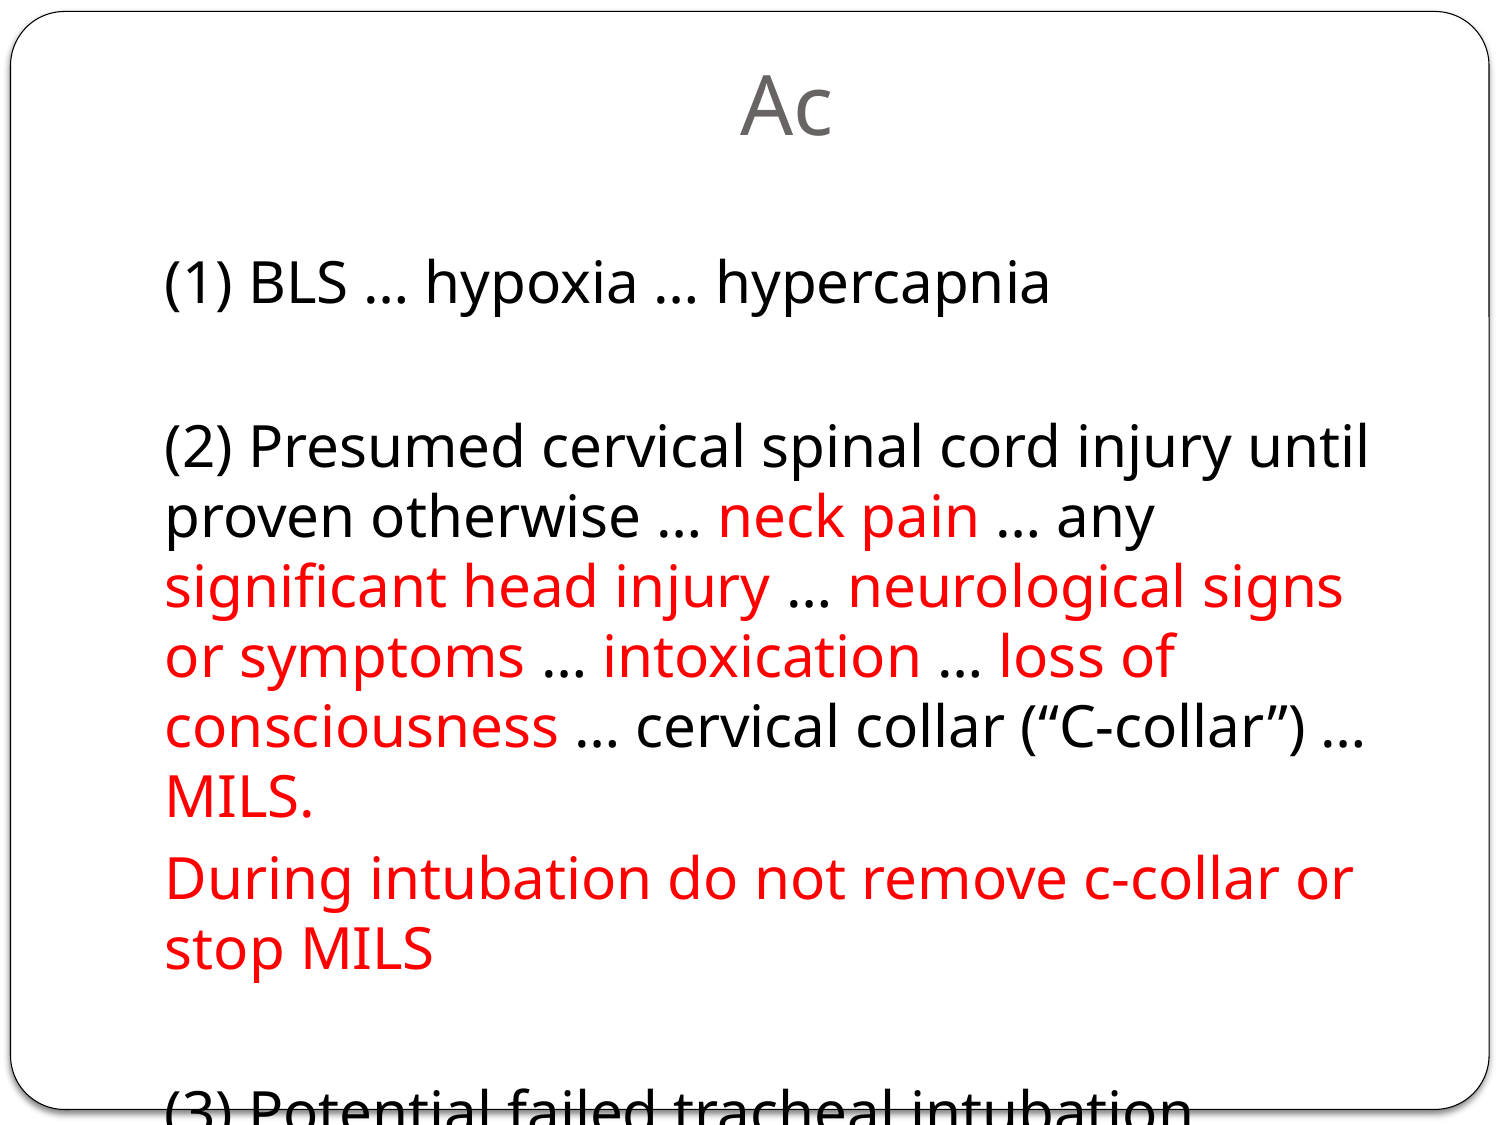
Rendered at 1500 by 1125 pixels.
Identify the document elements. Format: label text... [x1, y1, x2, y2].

list (1) BLS … hypoxia … hypercapnia (2) Presumed cervical spinal cord injury until proven otherwise … neck pain … any significant head injury … neurological signs or symptoms … intoxication … loss of consciousness … cervical collar (“C-collar”) … MILS. During intubation do not remove c-collar or stop MILS (3) Potential failed tracheal intubation … alternative airway devices are now approved for resuscitation [150, 237, 1425, 988]
title Ac [150, 45, 1425, 233]
